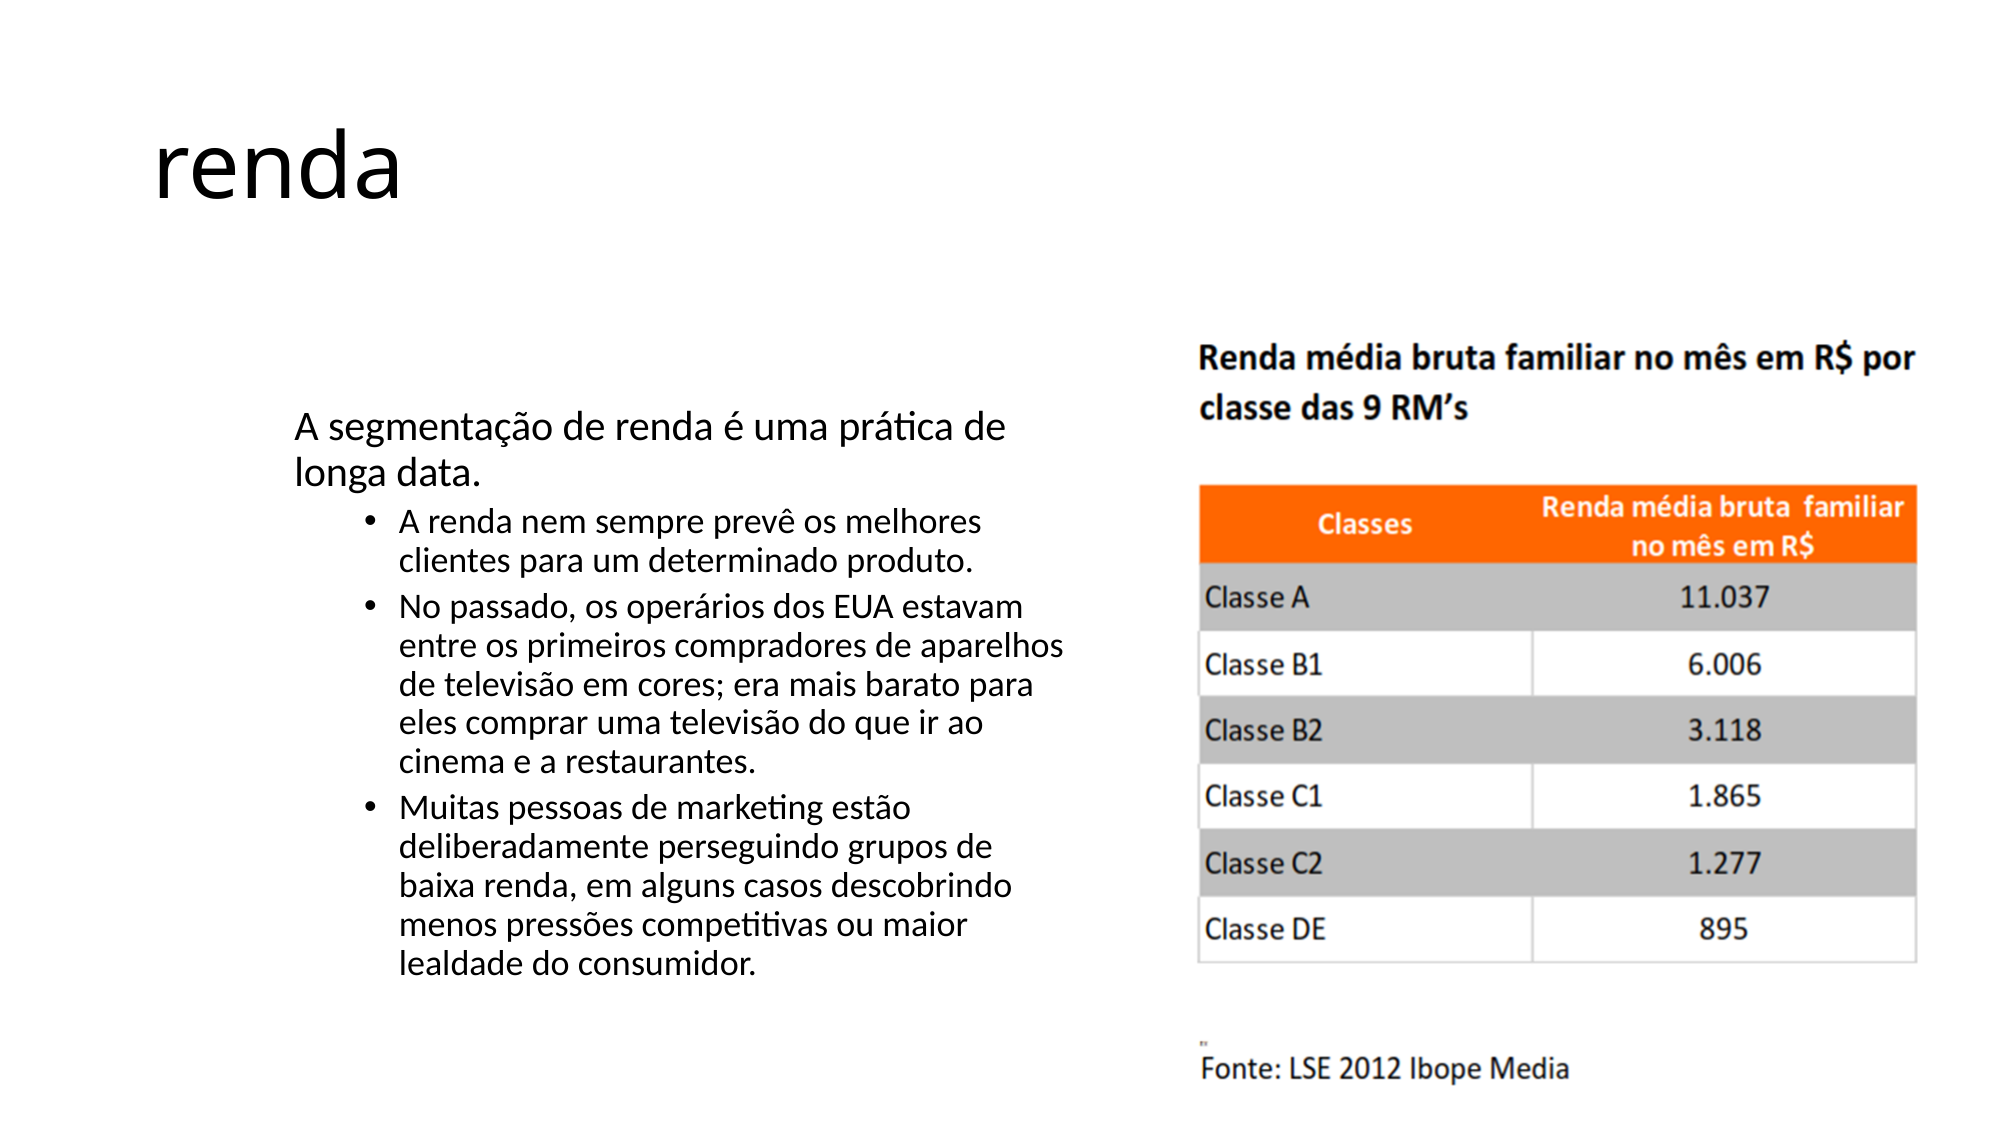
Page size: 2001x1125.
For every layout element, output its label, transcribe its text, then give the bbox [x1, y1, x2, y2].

title renda [137, 59, 1863, 278]
picture [1180, 318, 1955, 1096]
list A segmentação de renda é uma prática de longa data. A renda nem sempre prevê os melhores clientes para um determinado produto. No passado, os operários dos EUA estavam entre os primeiros compradores de aparelhos de televisão em cores; era mais barato para eles comprar uma televisão do que ir ao cinema e a restaurantes. Muitas pessoas de marketing estão deliberadamente perseguindo grupos de baixa renda, em alguns casos descobrindo menos pressões competitivas ou maior lealdade do consumidor. [279, 397, 1080, 1001]
